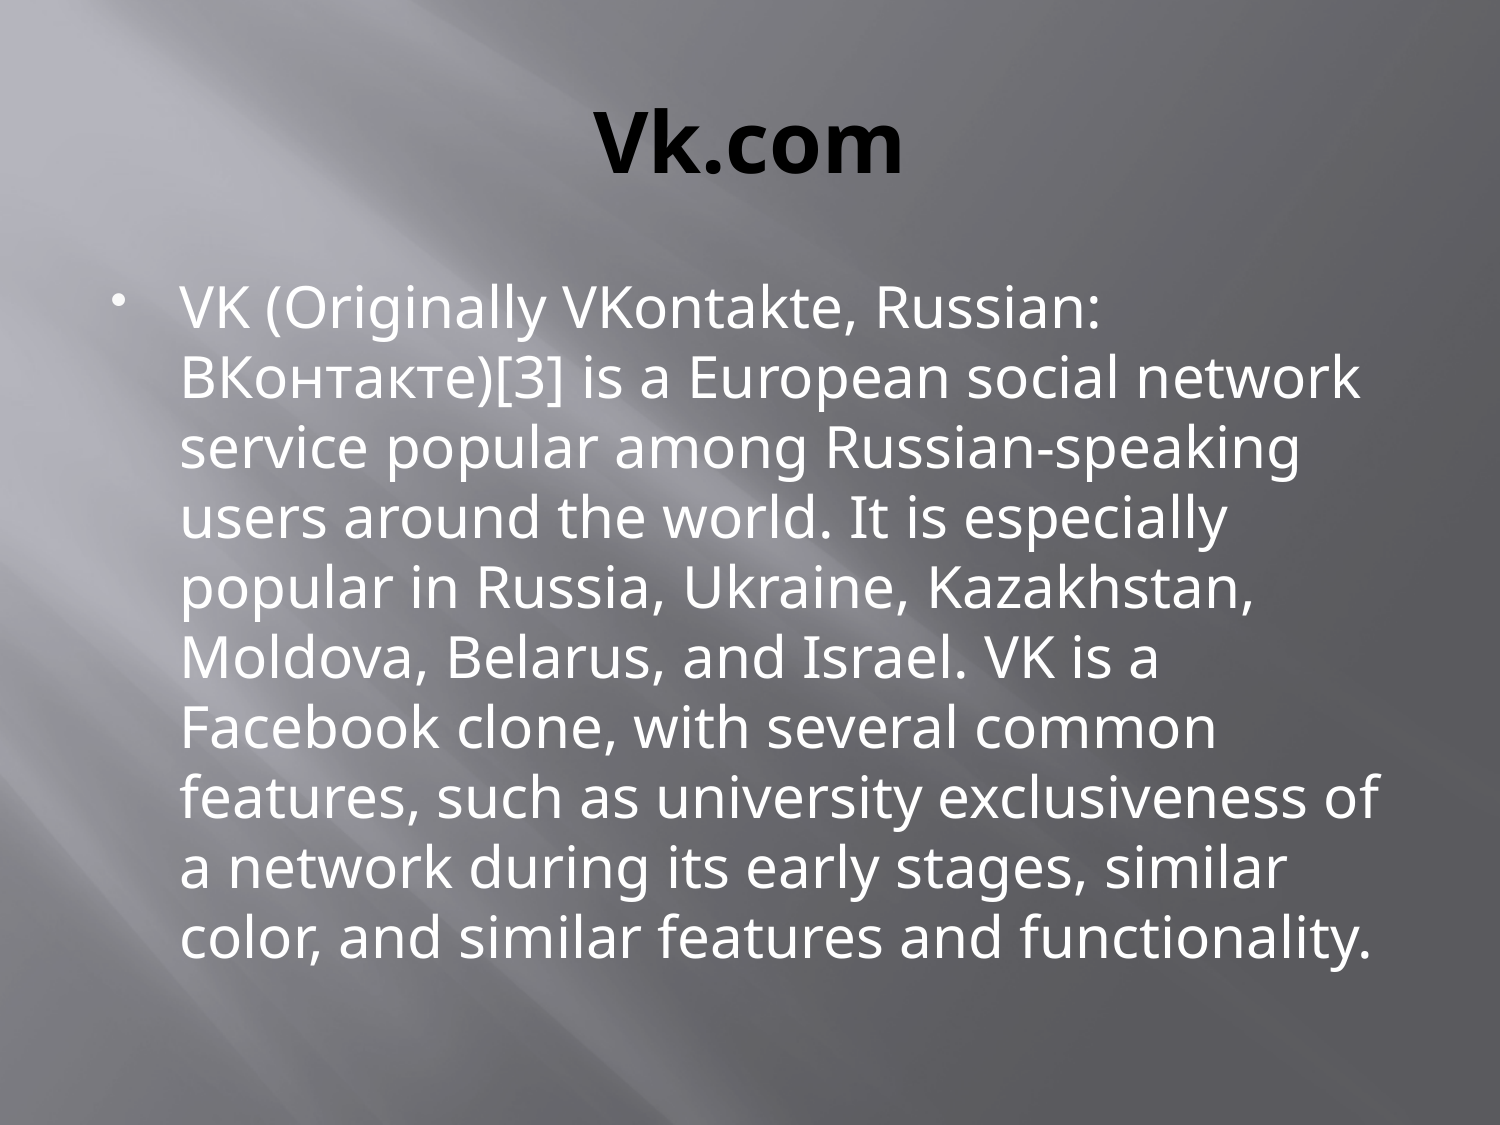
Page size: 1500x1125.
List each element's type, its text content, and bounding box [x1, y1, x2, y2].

list VK (Originally VKontakte, Russian: ВКонтакте)[3] is a European social network service popular among Russian-speaking users around the world. It is especially popular in Russia, Ukraine, Kazakhstan, Moldova, Belarus, and Israel. VK is a Facebook clone, with several common features, such as university exclusiveness of a network during its early stages, similar color, and similar features and functionality. [75, 262, 1425, 1035]
title Vk.com [75, 45, 1425, 233]
